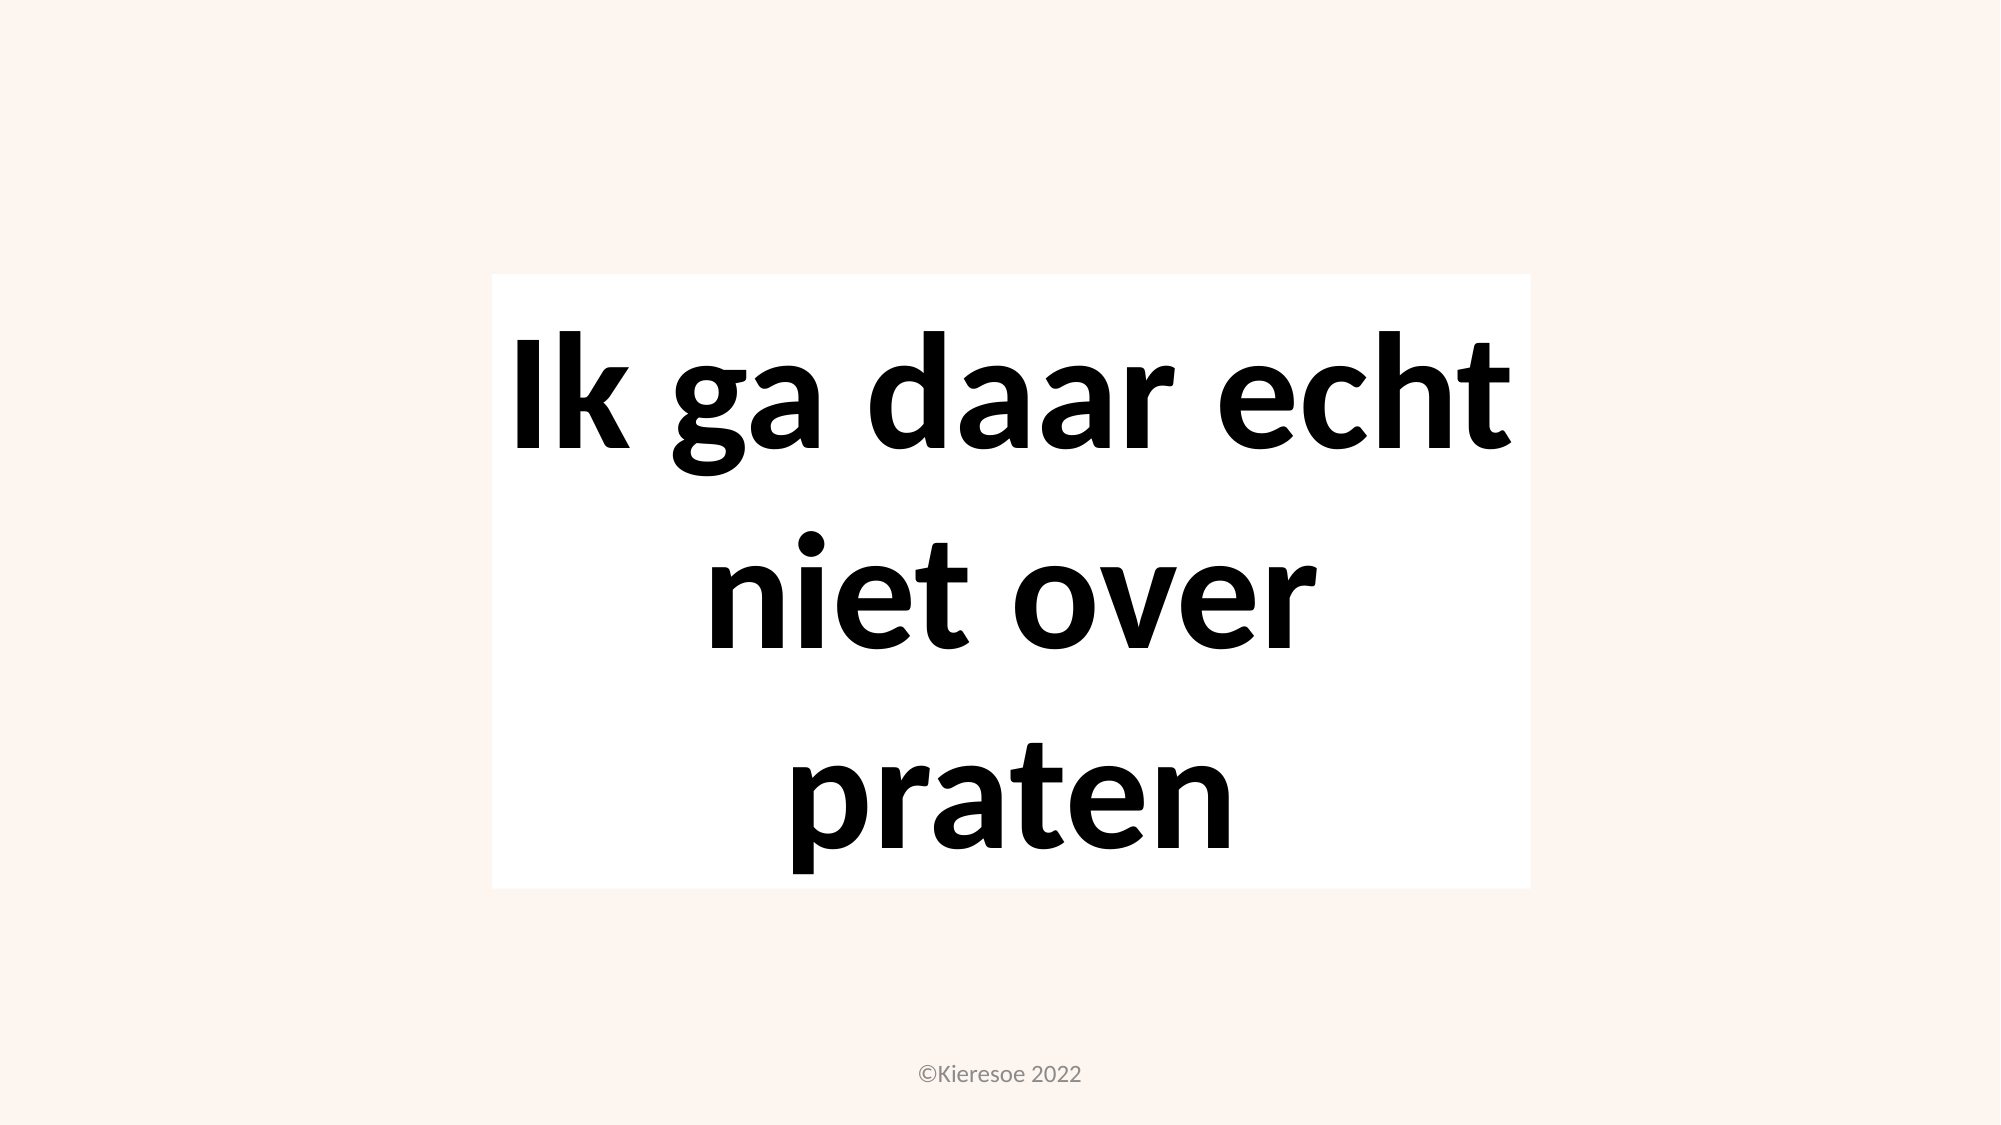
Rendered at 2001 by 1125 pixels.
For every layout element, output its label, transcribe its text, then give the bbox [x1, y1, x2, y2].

text_box Ik ga daar echt niet over praten [491, 274, 1531, 889]
footer ©Kieresoe 2022 [662, 1042, 1338, 1103]
